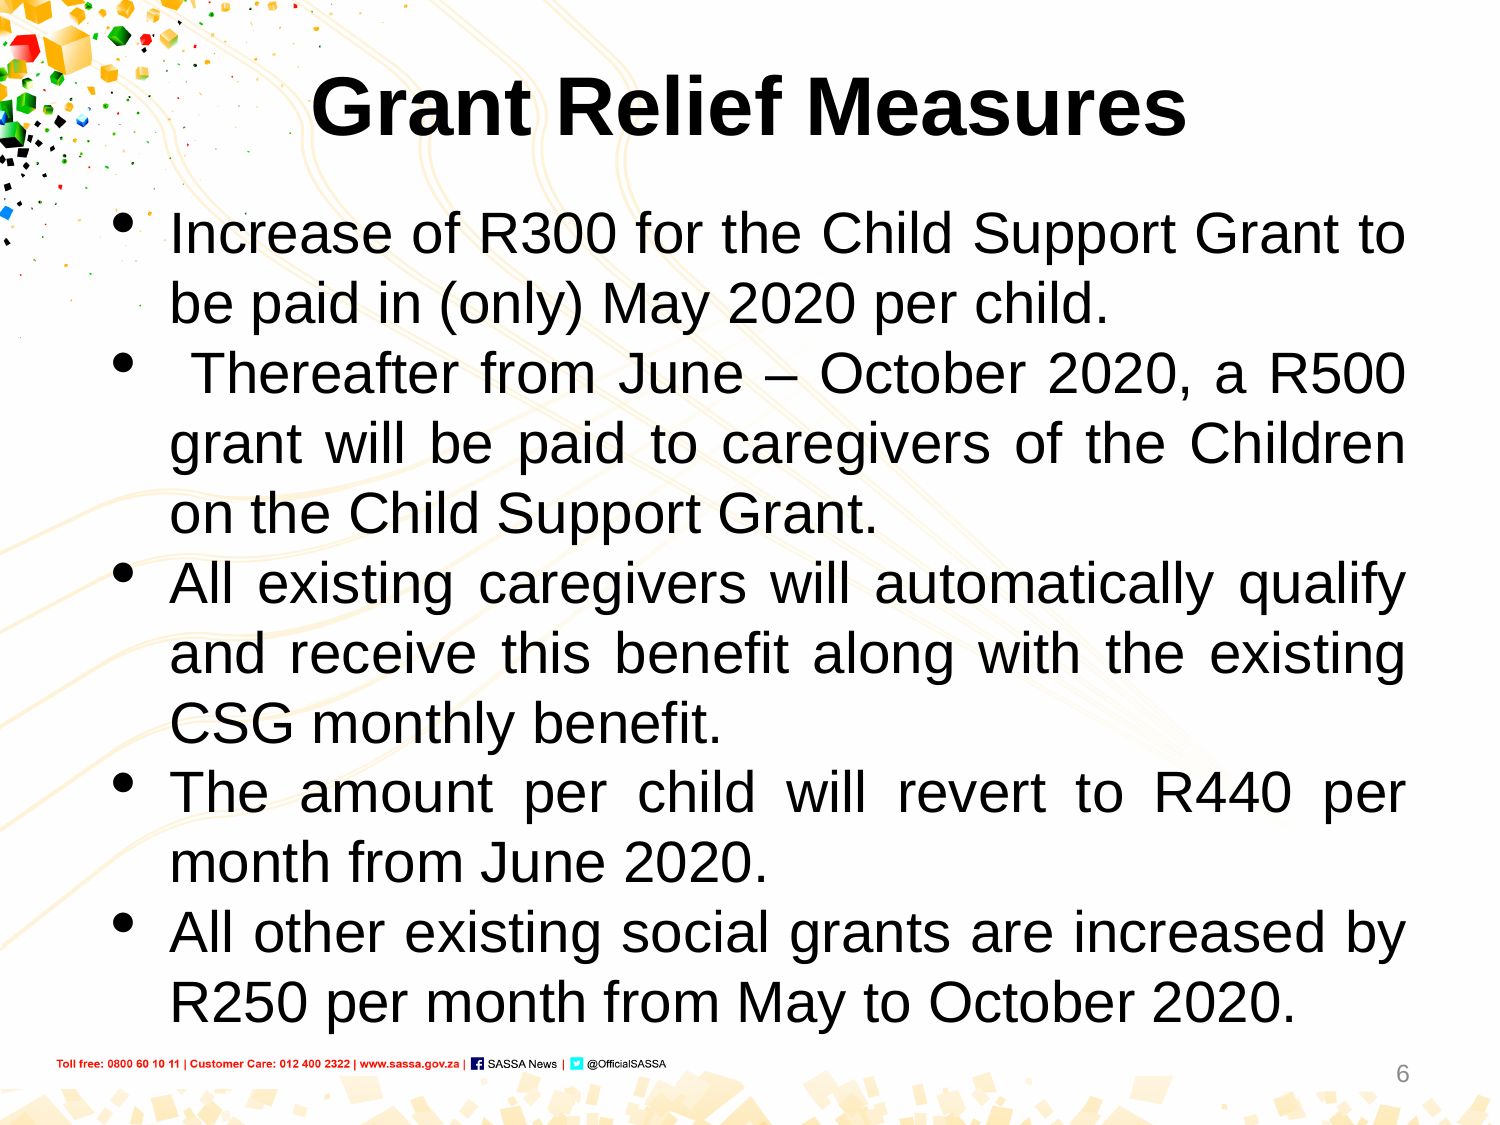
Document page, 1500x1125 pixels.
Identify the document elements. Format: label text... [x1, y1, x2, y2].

text_box Increase of R300 for the Child Support Grant to be paid in (only) May 2020 per child. Thereafter from June – October 2020, a R500 grant will be paid to caregivers of the Children on the Child Support Grant. All existing caregivers will automatically qualify and receive this benefit along with the existing CSG monthly benefit. The amount per child will revert to R440 per month from June 2020. All other existing social grants are increased by R250 per month from May to October 2020. [98, 233, 1424, 1042]
text_box Grant Relief Measures [74, 45, 1425, 233]
slide_number 6 [1074, 1042, 1425, 1103]
picture [0, 0, 1500, 1125]
